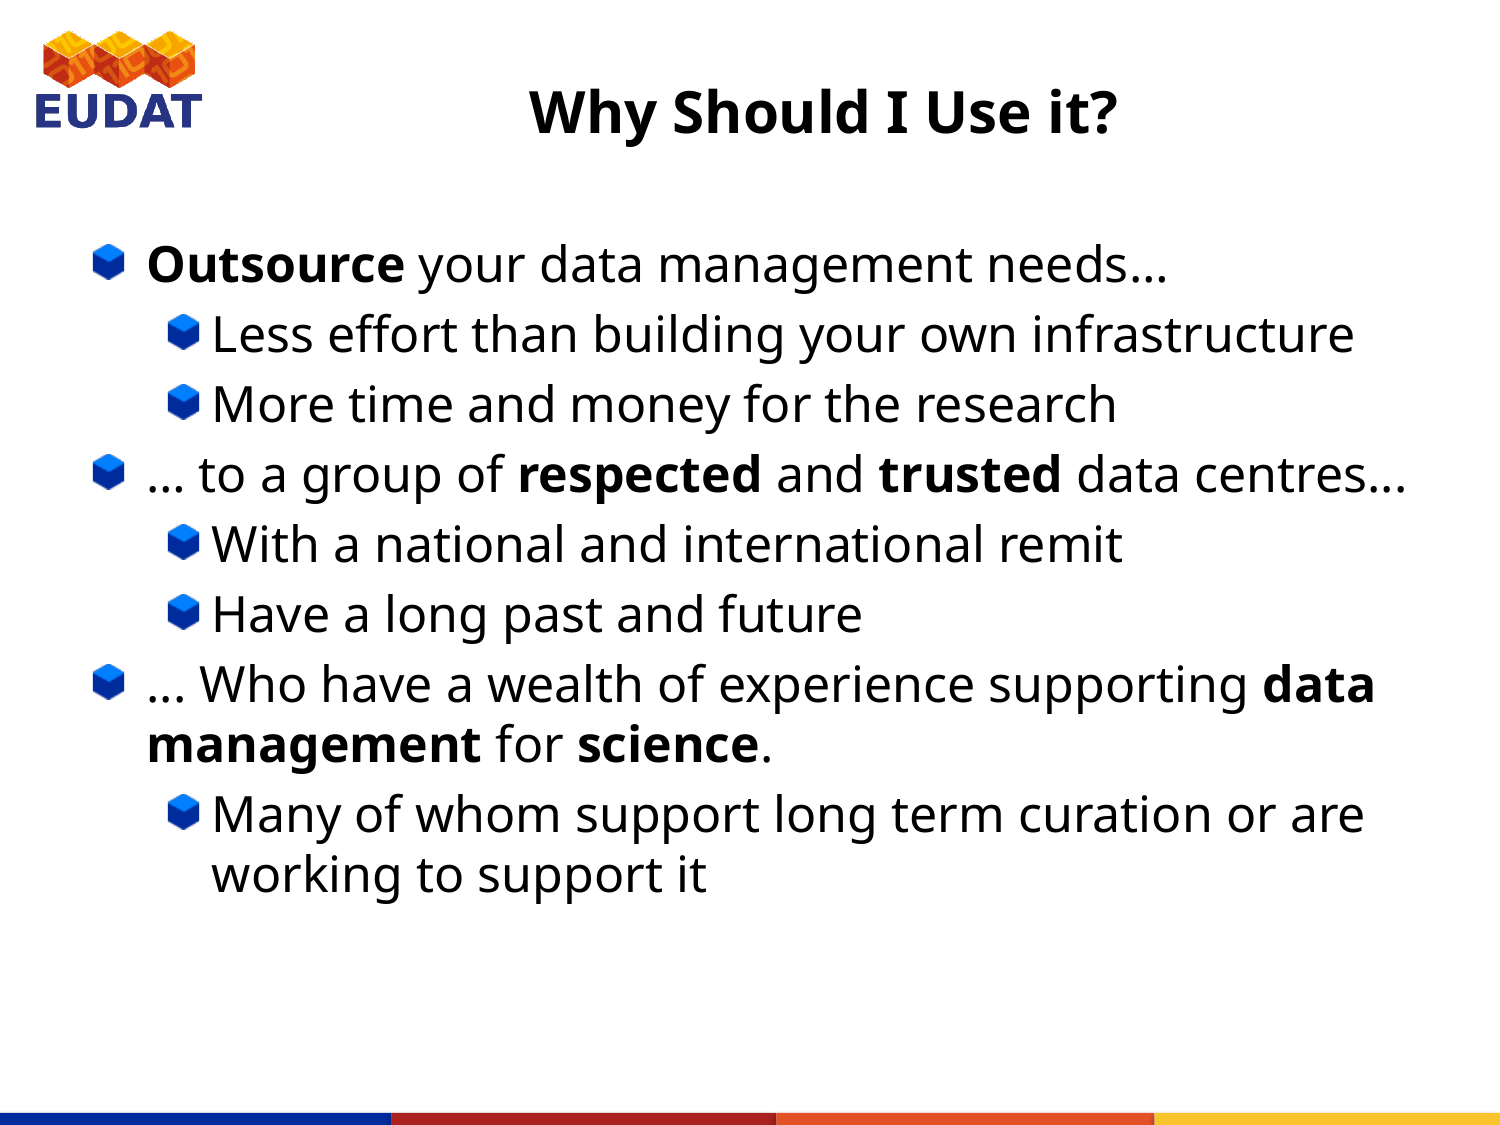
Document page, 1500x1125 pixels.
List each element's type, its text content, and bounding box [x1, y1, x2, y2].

picture [165, 524, 201, 560]
list Outsource your data management needs… Less effort than building your own infrastructure More time and money for the research … to a group of respected and trusted data centres... With a national and international remit Have a long past and future ... Who have a wealth of experience supporting data management for science. Many of whom support long term curation or are working to support it [75, 224, 1425, 968]
picture [90, 244, 126, 280]
picture [165, 794, 201, 830]
title Why Should I Use it? [225, 45, 1424, 175]
picture [165, 594, 201, 630]
picture [165, 314, 201, 350]
picture [90, 454, 126, 490]
picture [8, 0, 210, 161]
picture [165, 384, 201, 420]
picture [90, 664, 126, 700]
